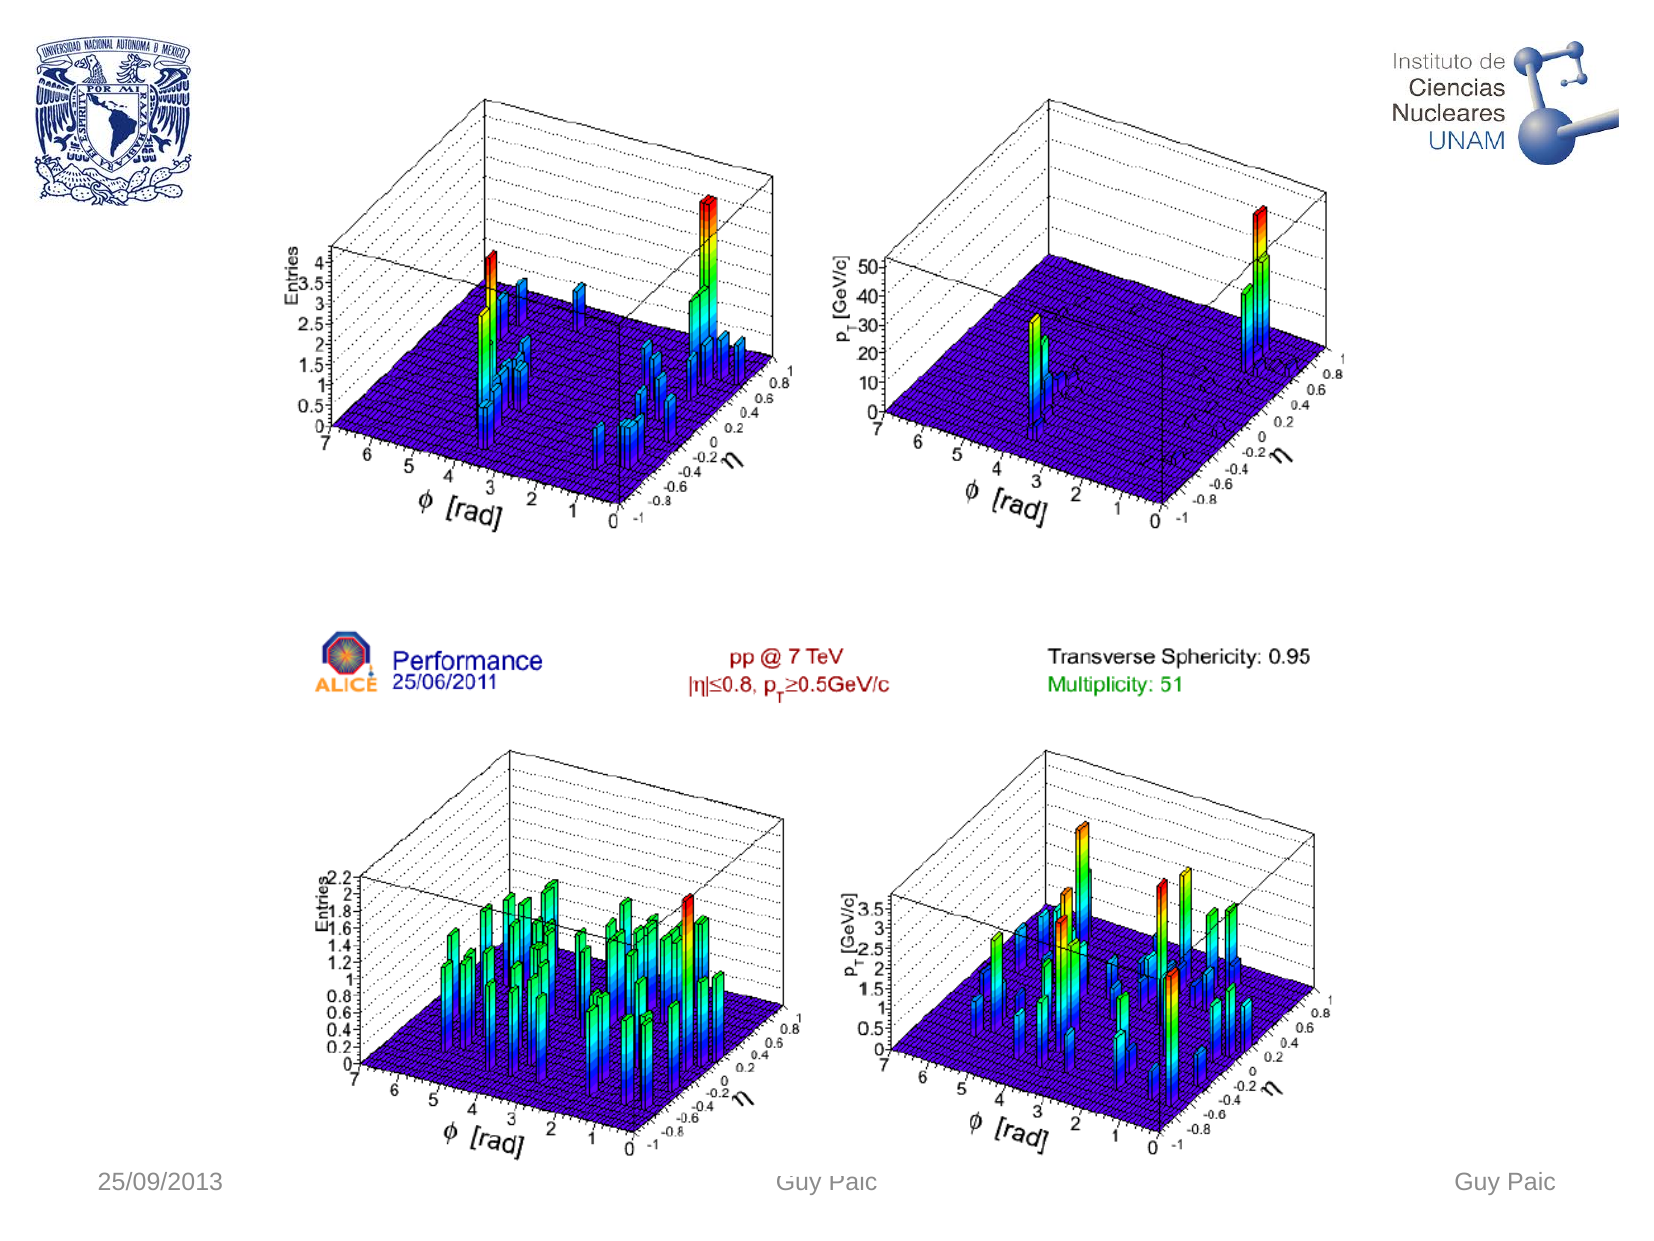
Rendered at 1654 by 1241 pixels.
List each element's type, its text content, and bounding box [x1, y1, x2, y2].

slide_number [82, 1149, 469, 1216]
picture [271, 594, 1415, 1176]
slide_number Guy Paic [1185, 1149, 1572, 1216]
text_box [33, 36, 1619, 206]
picture [259, 206, 1359, 567]
footer Guy Paic [565, 1184, 1089, 1216]
